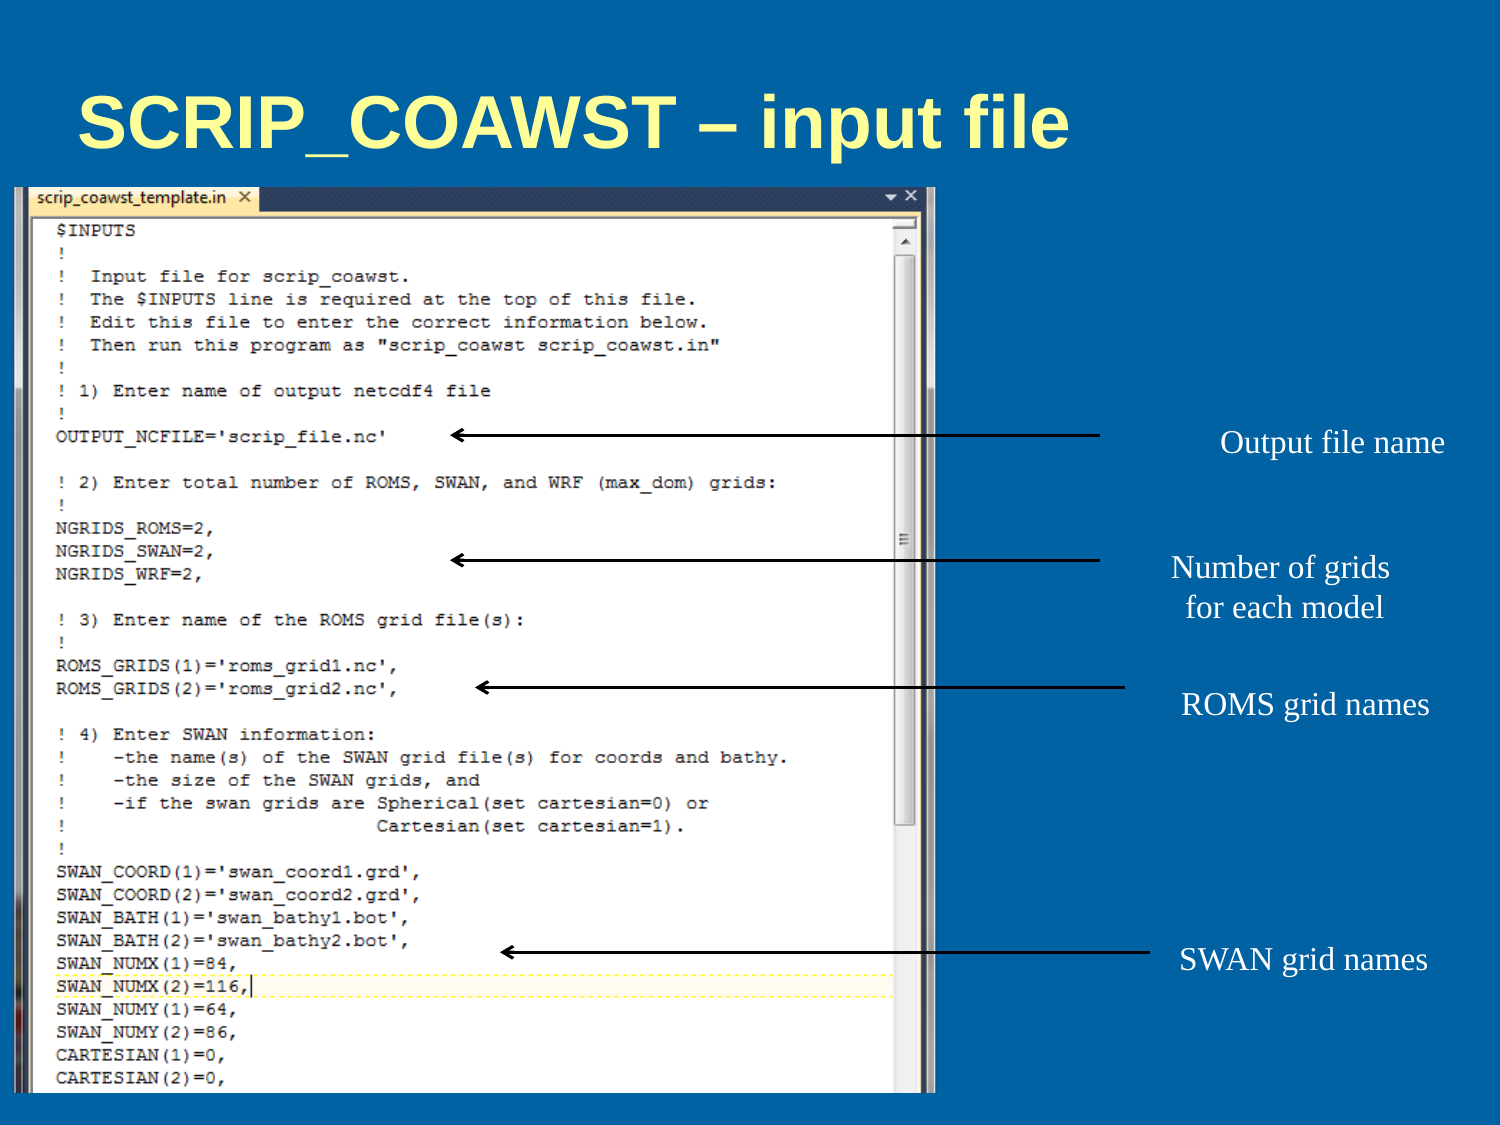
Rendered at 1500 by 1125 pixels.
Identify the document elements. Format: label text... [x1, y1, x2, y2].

title SCRIP_COAWST – input file [62, 24, 1425, 213]
text_box ROMS grid names [1166, 674, 1446, 730]
text_box Output file name [1205, 412, 1461, 468]
picture [13, 187, 937, 1093]
text_box Number of grids for each model [1156, 537, 1406, 633]
text_box SWAN grid names [1164, 929, 1444, 985]
